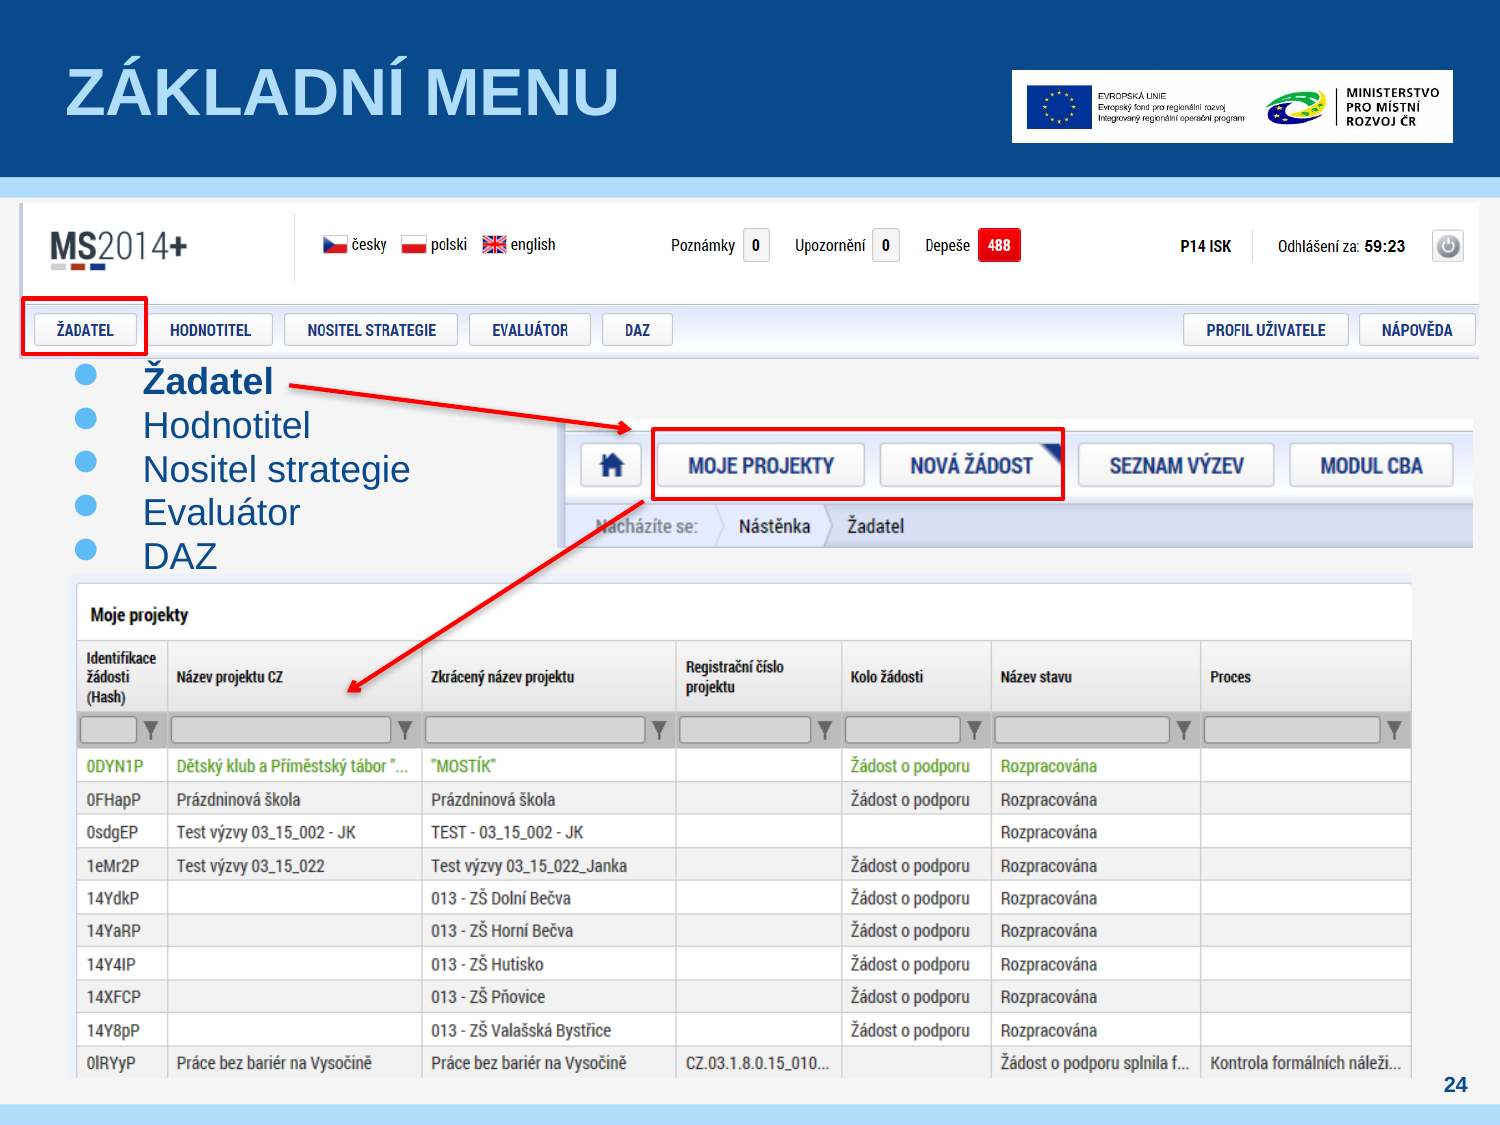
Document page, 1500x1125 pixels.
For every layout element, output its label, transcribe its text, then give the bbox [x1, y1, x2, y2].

picture [19, 203, 1479, 359]
title Základní menu [59, 0, 1441, 178]
picture [1012, 69, 1453, 143]
picture [70, 574, 1412, 1078]
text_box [346, 500, 644, 693]
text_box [289, 385, 633, 430]
list Žadatel Hodnotitel Nositel strategie Evaluátor DAZ [71, 367, 1395, 572]
slide_number 24 [1417, 1068, 1495, 1099]
picture [556, 419, 1473, 548]
